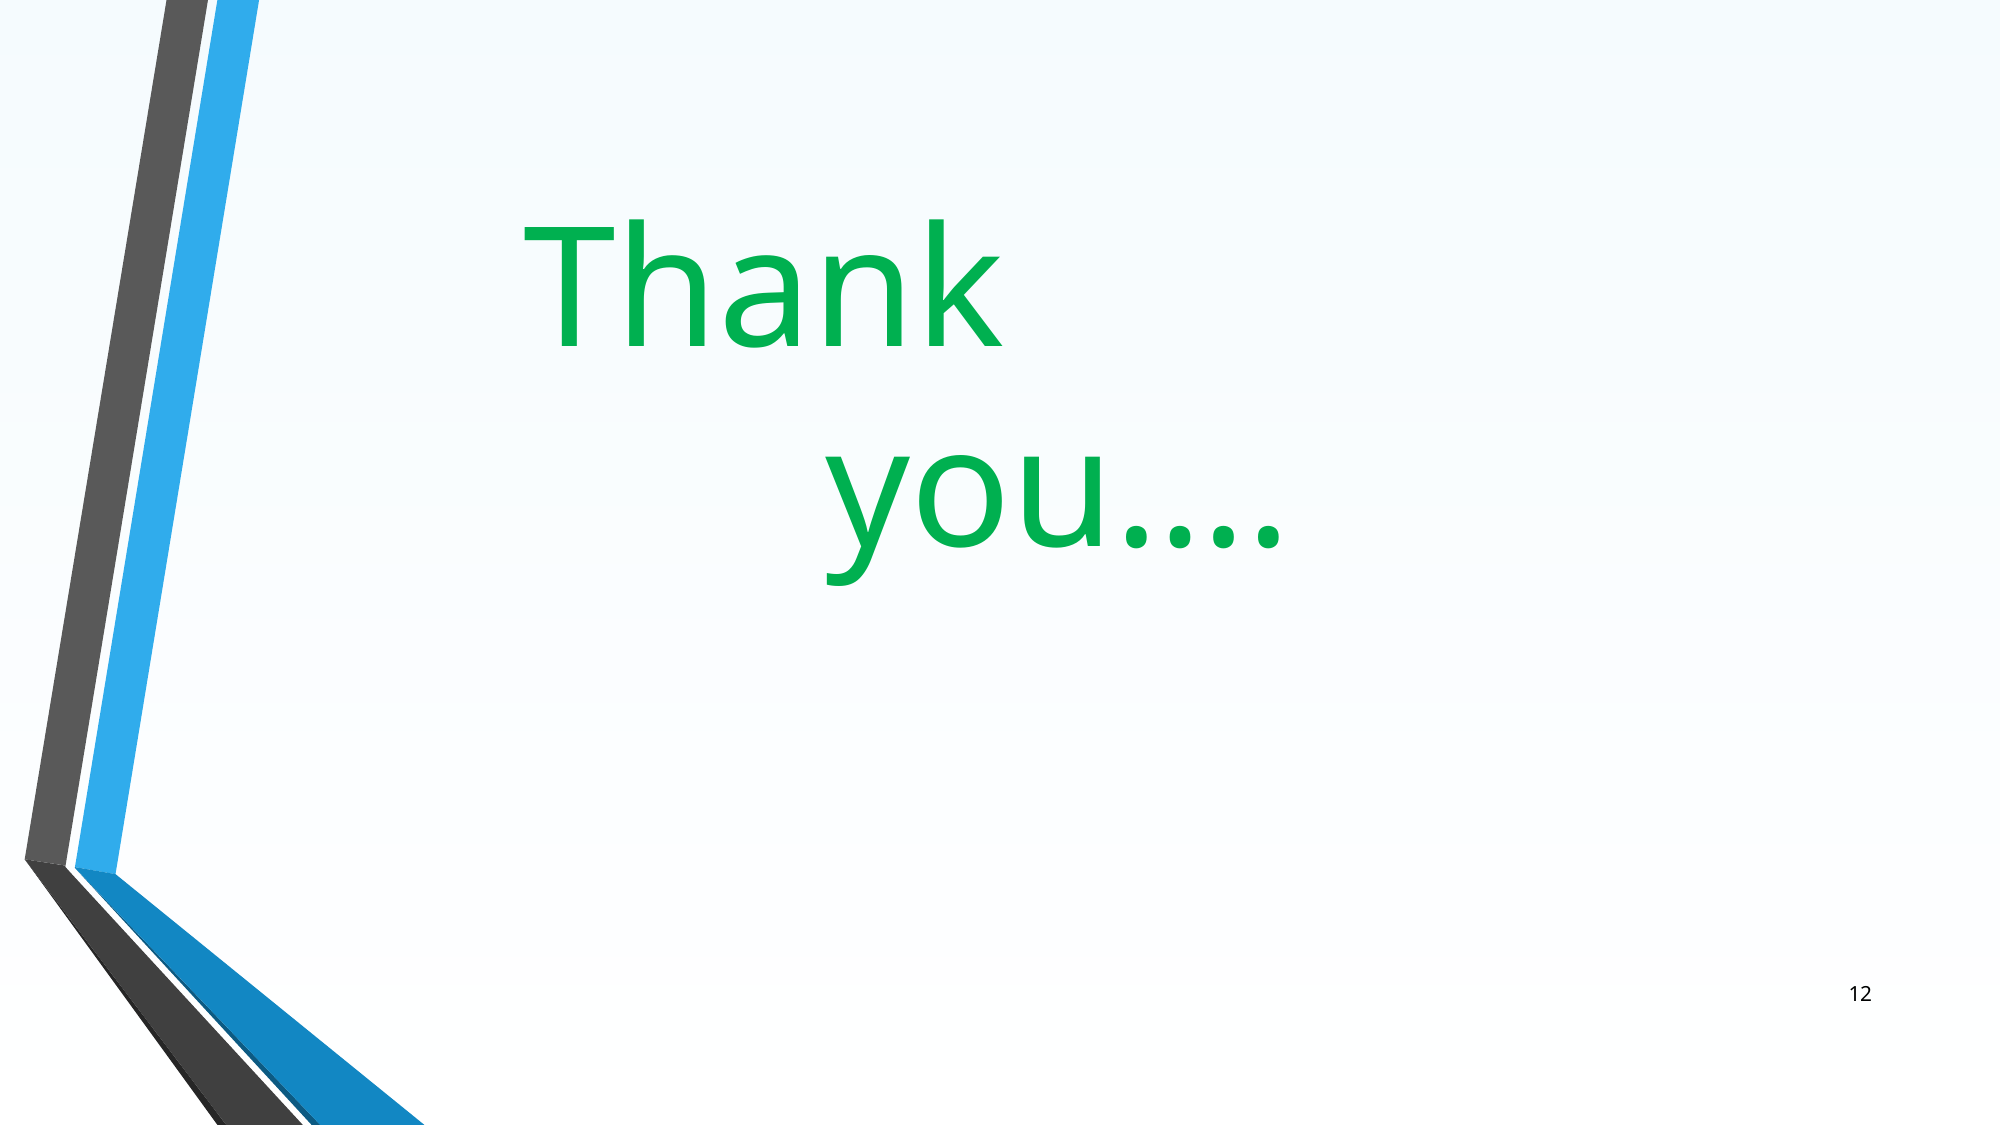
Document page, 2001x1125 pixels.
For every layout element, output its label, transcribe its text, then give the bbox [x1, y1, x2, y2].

slide_number 12 [1796, 965, 1887, 1025]
text_box Thank you…. [508, 172, 1980, 588]
